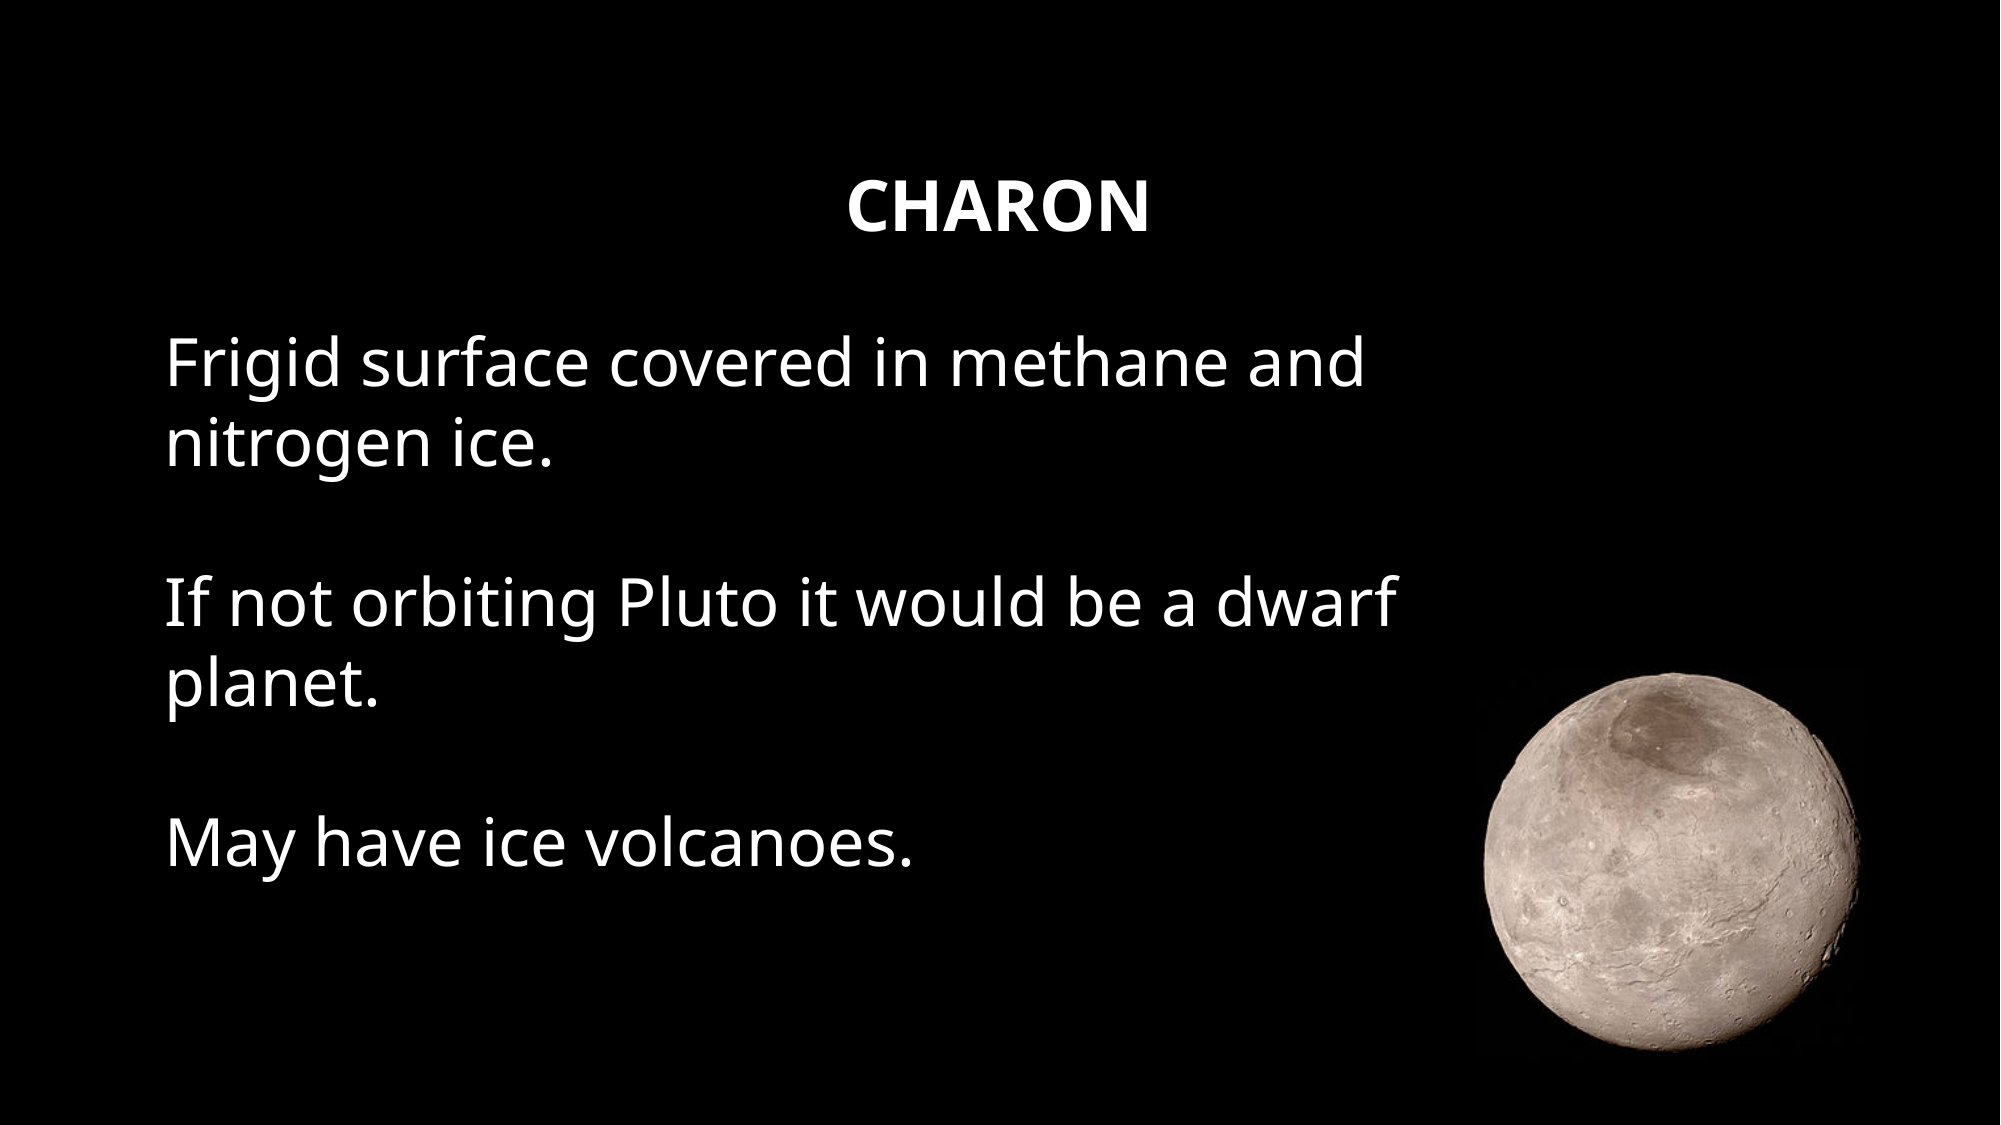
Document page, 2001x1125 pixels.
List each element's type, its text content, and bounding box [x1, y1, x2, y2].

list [1477, 667, 1871, 1061]
text_box Frigid surface covered in methane and nitrogen ice. If not orbiting Pluto it would be a dwarf planet. May have ice volcanoes. [149, 312, 1500, 887]
title Charon [149, 99, 1849, 318]
